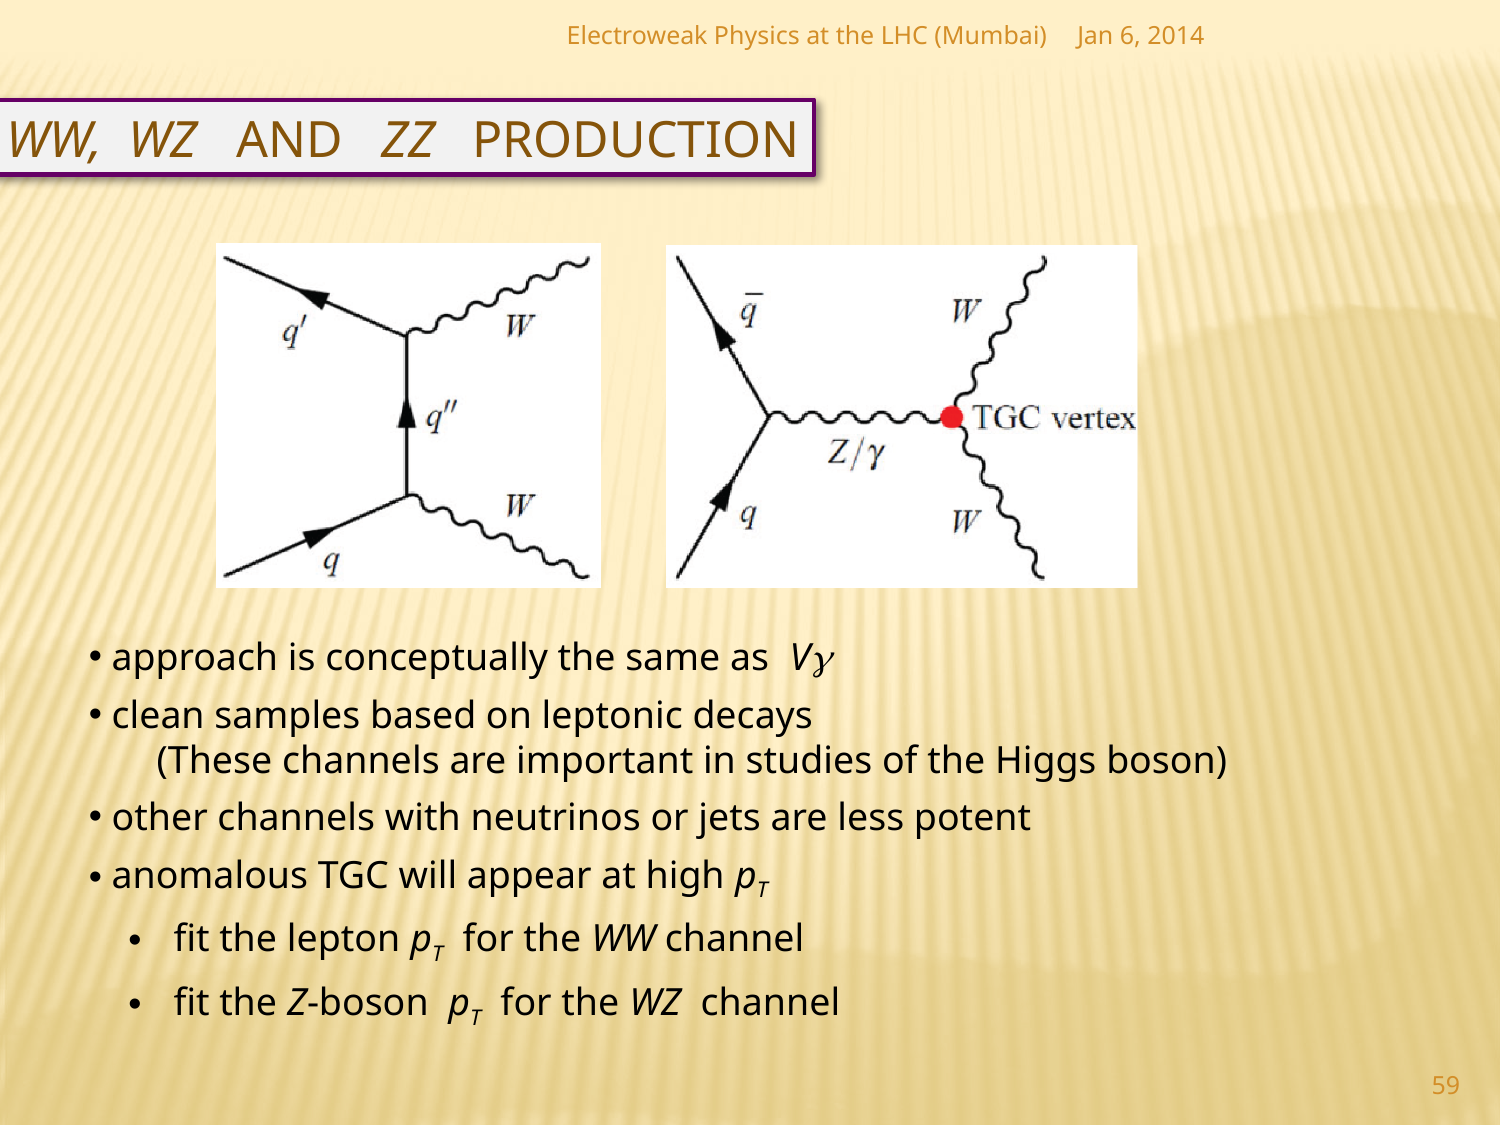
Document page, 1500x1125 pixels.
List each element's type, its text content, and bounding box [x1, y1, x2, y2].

footer Electroweak Physics at the LHC (Mumbai) [512, 12, 1063, 60]
picture [666, 243, 1138, 588]
slide_number 59 [1350, 1062, 1475, 1103]
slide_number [1063, 12, 1475, 60]
text_box WW, WZ and ZZ Production [0, 99, 815, 175]
text_box approach is conceptually the same as Vg clean samples based on leptonic decays (These channels are important in studies of the Higgs boson) other channels with neutrinos or jets are less potent anomalous TGC will appear at high pT fit the lepton pT for the WW channel fit the Z-boson pT for the WZ channel [74, 625, 1244, 1037]
picture [216, 243, 603, 588]
